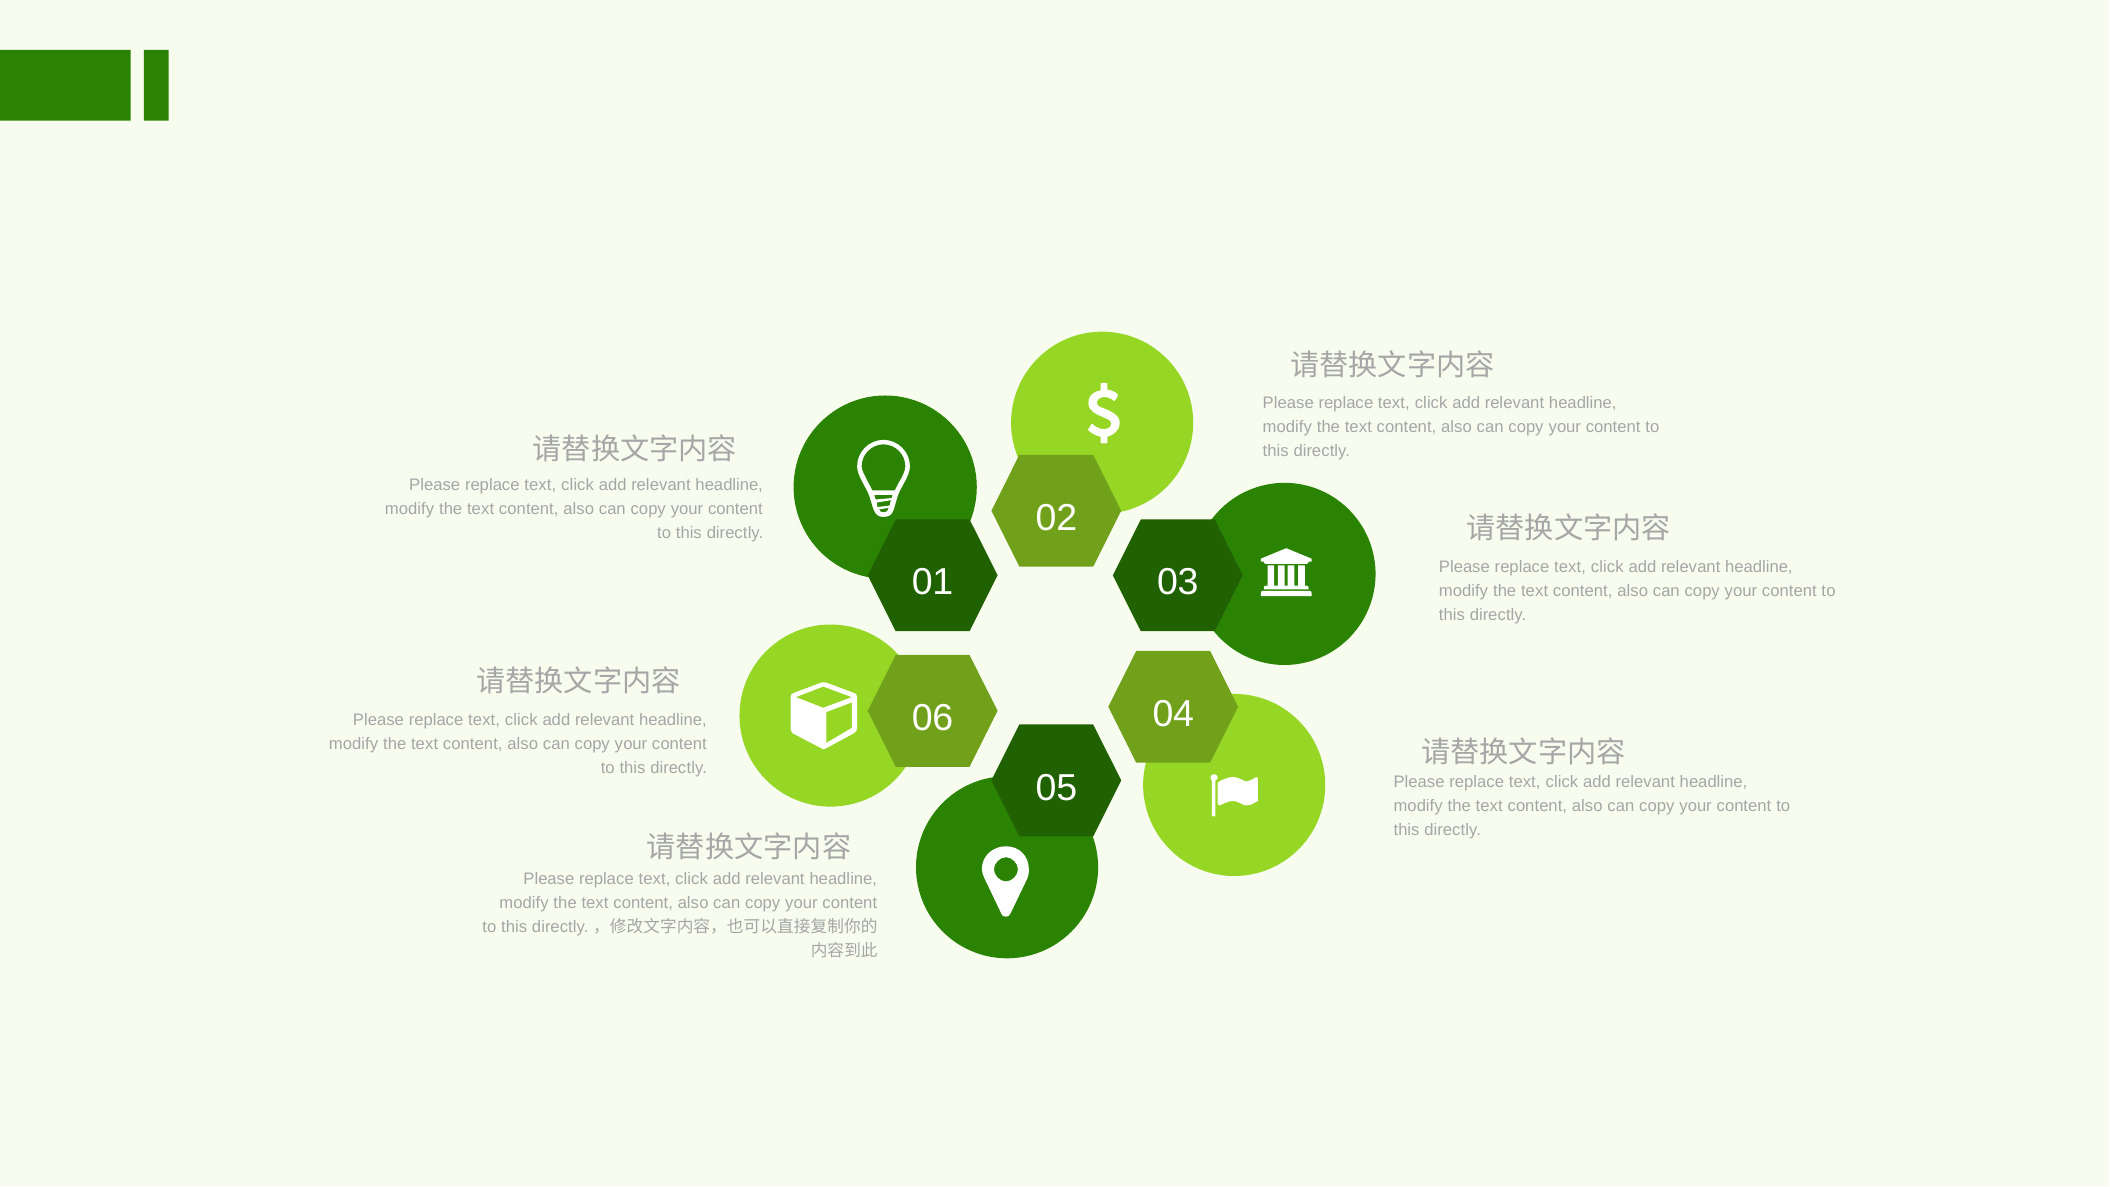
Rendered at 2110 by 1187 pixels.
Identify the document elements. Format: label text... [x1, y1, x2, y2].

text_box [738, 623, 906, 808]
text_box 02 [990, 453, 1123, 568]
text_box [366, 423, 764, 541]
text_box [857, 439, 910, 517]
text_box [1260, 548, 1312, 564]
text_box [1217, 777, 1258, 806]
text_box [1211, 482, 1377, 666]
text_box [1010, 331, 1194, 513]
text_box [1260, 565, 1312, 597]
text_box [793, 395, 977, 577]
text_box [1087, 382, 1120, 444]
text_box [981, 846, 1029, 917]
text_box [790, 682, 858, 750]
text_box [915, 777, 1099, 959]
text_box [480, 821, 878, 962]
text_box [1393, 726, 1794, 838]
text_box [1142, 693, 1326, 877]
text_box 06 [866, 653, 999, 768]
text_box 01 [866, 518, 999, 633]
text_box 05 [990, 723, 1123, 838]
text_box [310, 655, 708, 776]
text_box 03 [1111, 518, 1244, 633]
text_box 04 [1107, 649, 1240, 764]
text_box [1439, 502, 1839, 622]
text_box [1210, 774, 1218, 817]
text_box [1262, 339, 1663, 459]
